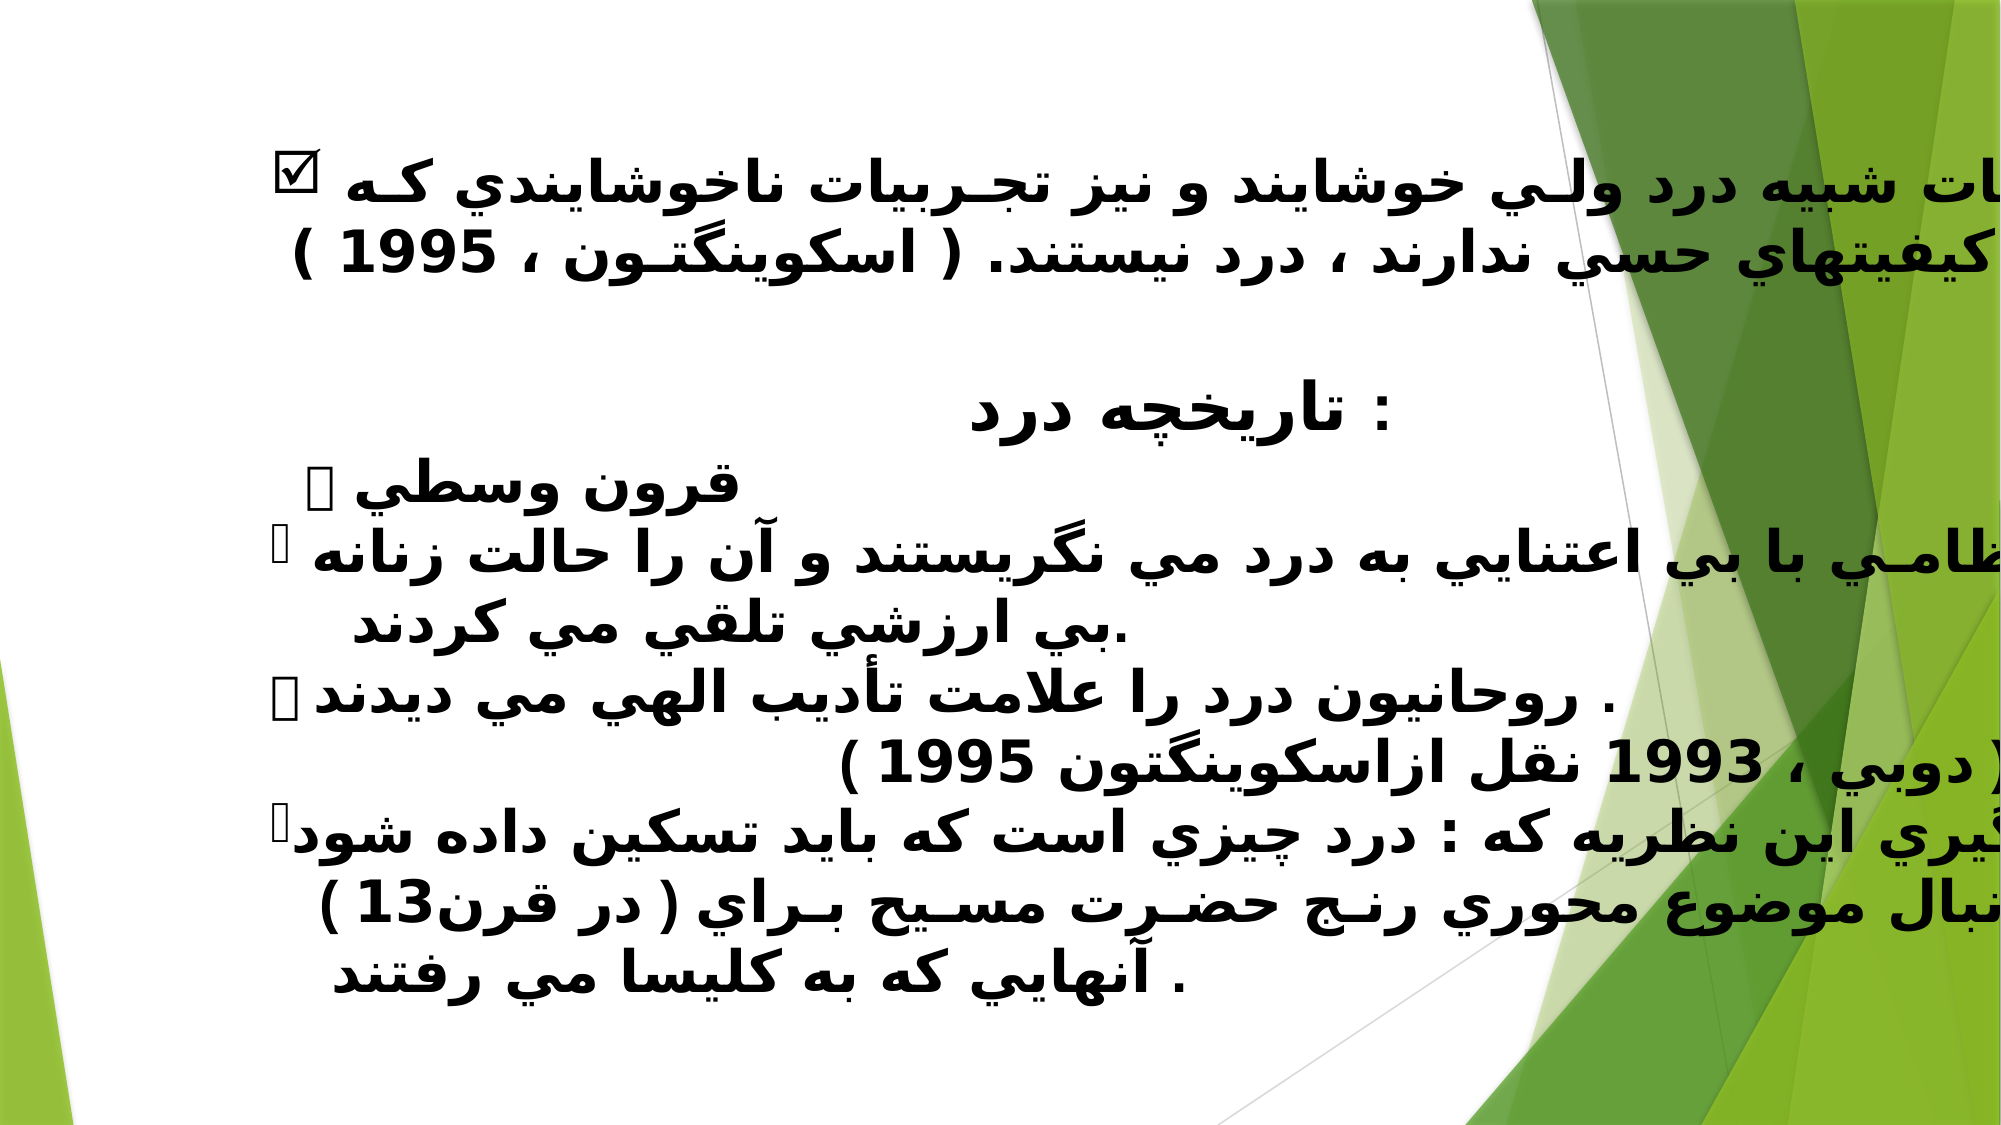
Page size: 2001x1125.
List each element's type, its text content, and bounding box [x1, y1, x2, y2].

text_box تجربيات شبيه درد ولـي خوشايند و نيز تجـربيات ناخوشايندي كـه كيفيتهاي حسي ندارند ، درد نيستند. ( اسكوينگتـون ، 1995 ) تاريخچه درد :  قرون وسطي افـراد نظامـي با بي اعتنايي به درد مي نگريستند و آن را حالت زنانه بي ارزشي تلقي مي كردند.  روحانيون درد را علامت تأديب الهي مي ديدند . ( دوبي ، 1993 نقل ازاسكوينگتون 1995 ) شكل گيري اين نظريه كه : درد چيزي است كه بايد تسكين داده شود ( در قرن13 ) به دنبال موضوع محوري رنـج حضـرت مسـيح بـراي آنهايي كه به كليسا مي رفتند . [255, 54, 1686, 1094]
